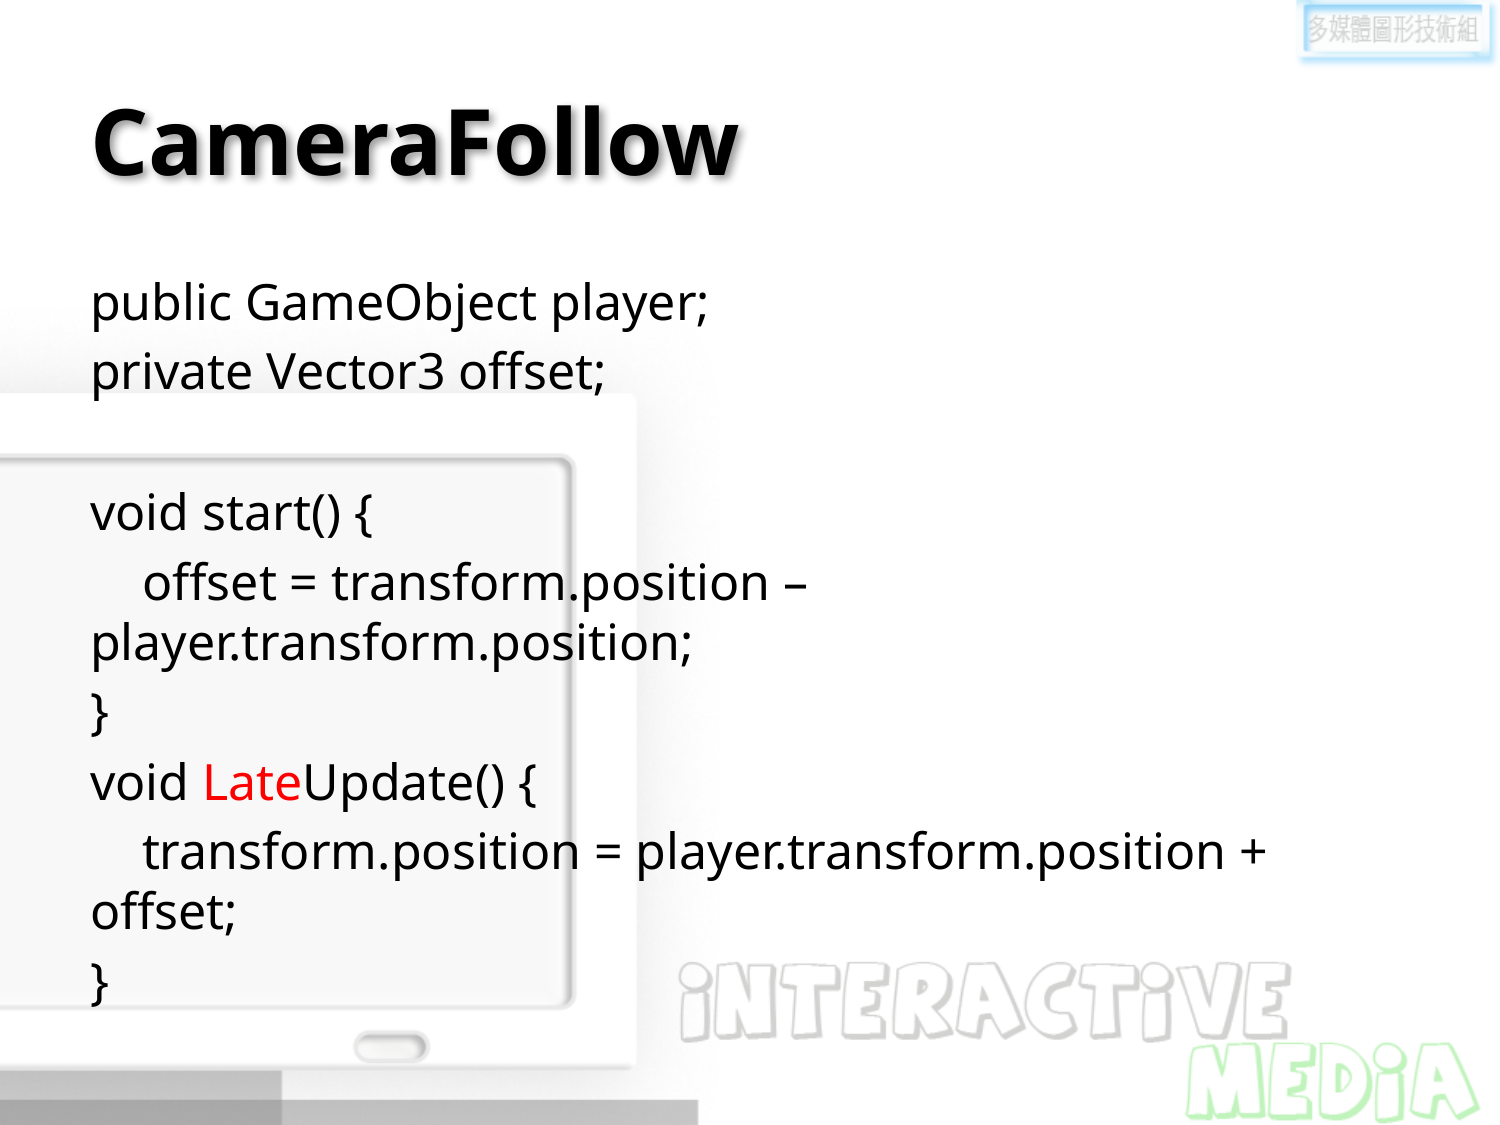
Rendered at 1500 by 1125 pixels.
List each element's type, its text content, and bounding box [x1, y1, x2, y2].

picture [0, 0, 1500, 1125]
list public GameObject player; private Vector3 offset; void start() { offset = transform.position –player.transform.position; } void LateUpdate() { transform.position = player.transform.position + offset; } [75, 262, 1425, 1005]
title CameraFollow [75, 45, 1152, 233]
